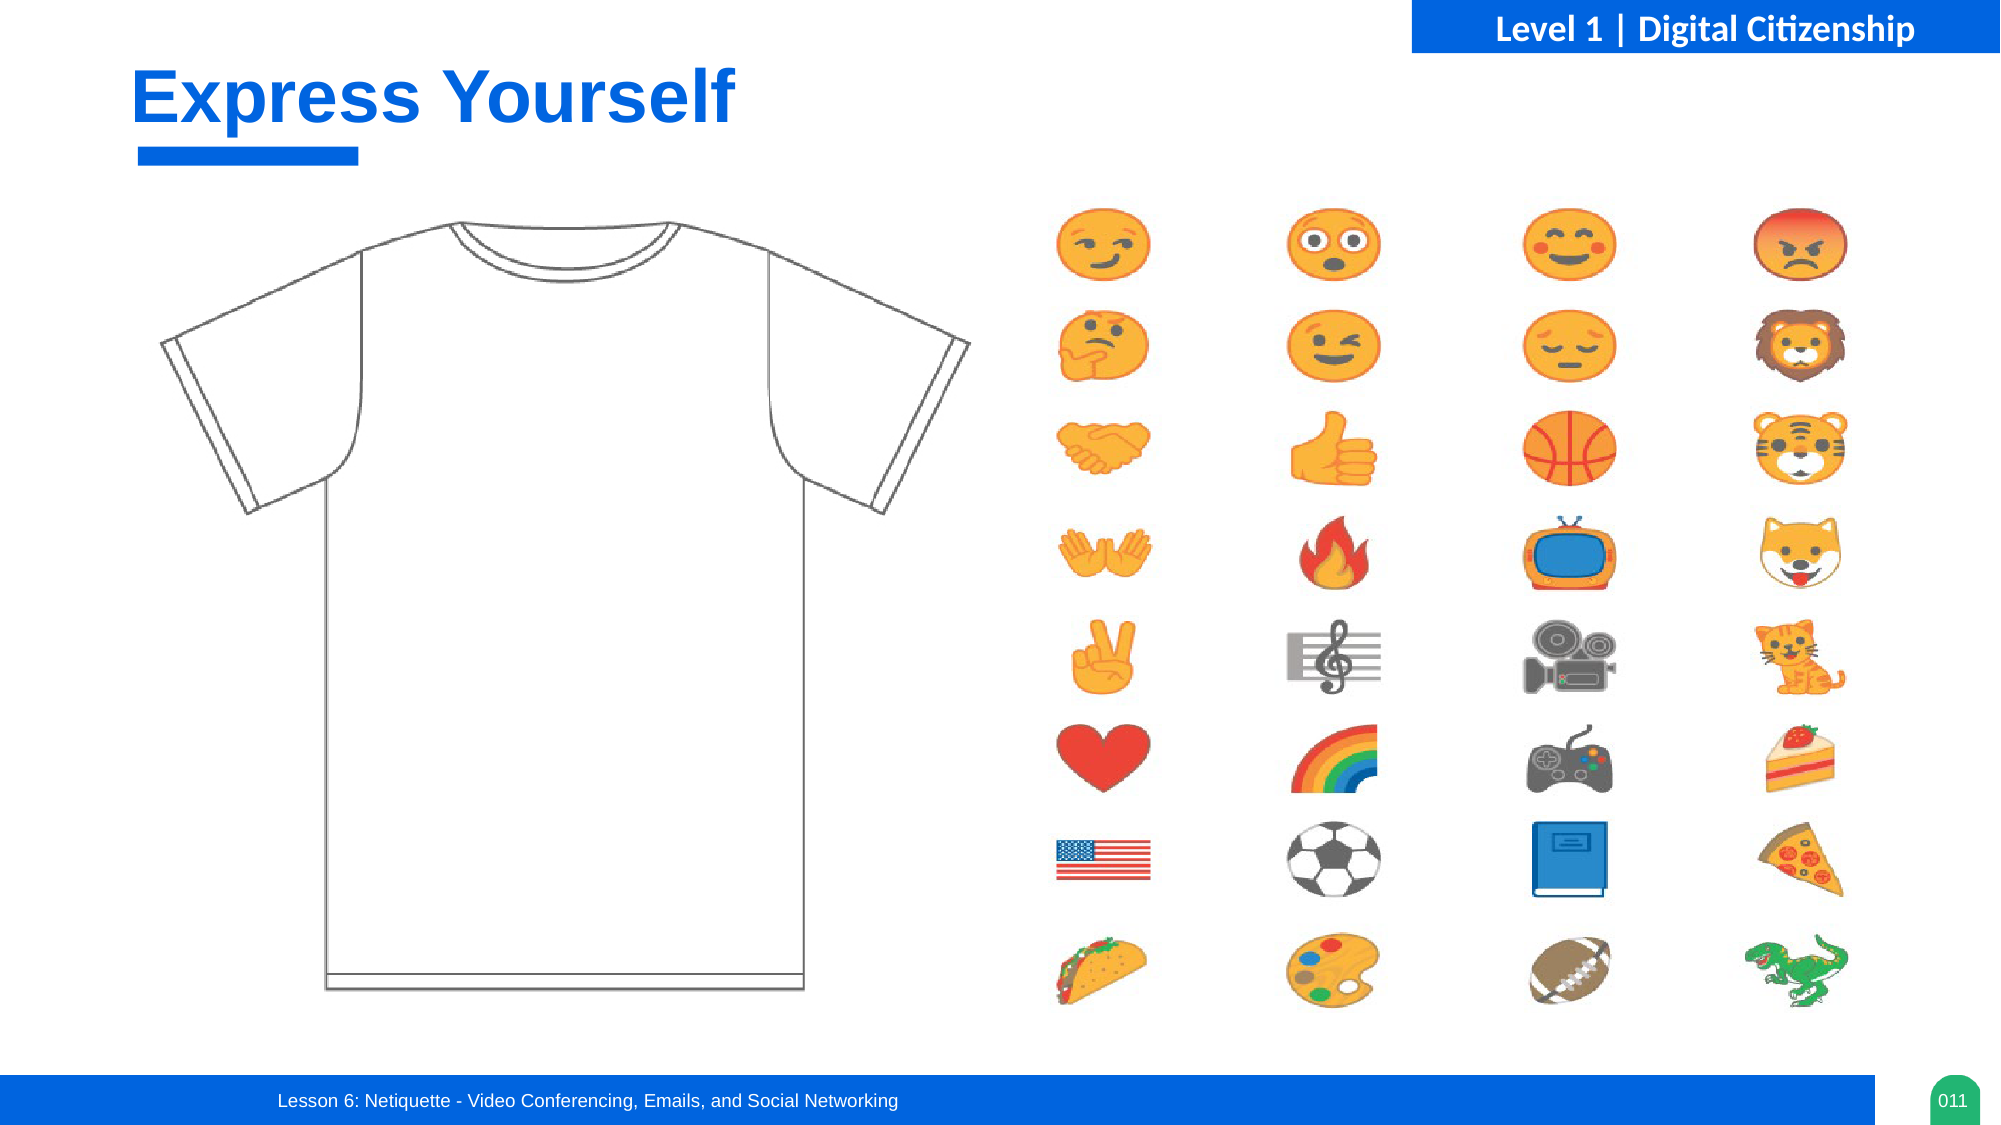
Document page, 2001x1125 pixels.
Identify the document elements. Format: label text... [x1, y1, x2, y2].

picture [1048, 196, 1852, 1013]
text_box [137, 146, 359, 167]
picture [148, 196, 977, 1013]
slide_number 011 [1903, 1077, 1984, 1123]
text_box Express Yourself [115, 50, 1841, 166]
text_box Level 1 | Digital Citizenship [1411, 0, 2000, 54]
footer Lesson 6: Netiquette - Video Conferencing, Emails, and Social Networking [262, 1077, 938, 1123]
